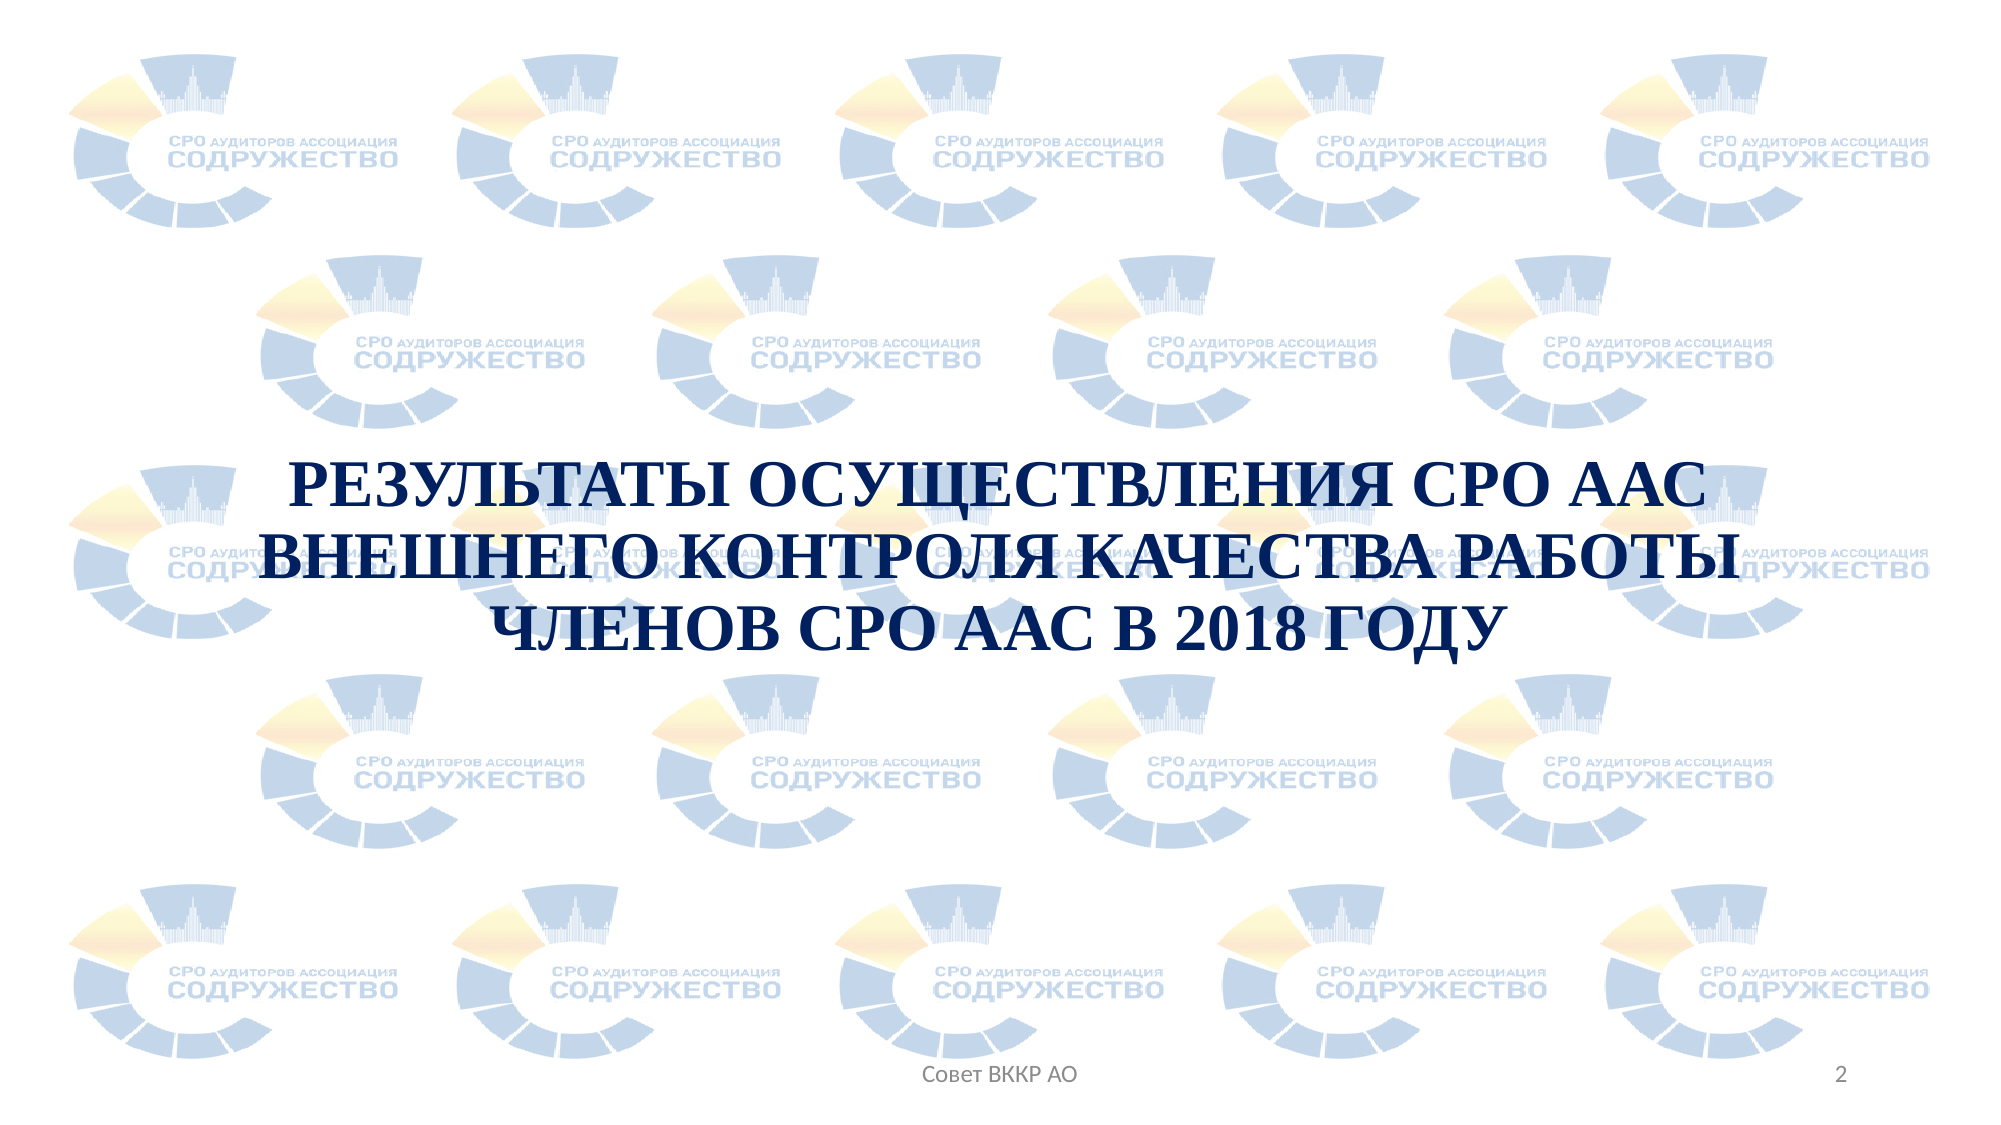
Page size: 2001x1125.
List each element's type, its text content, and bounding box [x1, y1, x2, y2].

footer Совет ВККР АО [662, 1042, 1338, 1103]
slide_number 2 [1412, 1042, 1863, 1103]
title РЕЗУЛЬТАТЫ ОСУЩЕСТВЛЕНИЯ СРО ААС ВНЕШНЕГО КОНТРОЛЯ КАЧЕСТВА РАБОТЫ ЧЛЕНОВ СРО ААС В 2018 ГОДУ [137, 432, 1863, 673]
table_header Динамика [0, 0, 2000, 1125]
